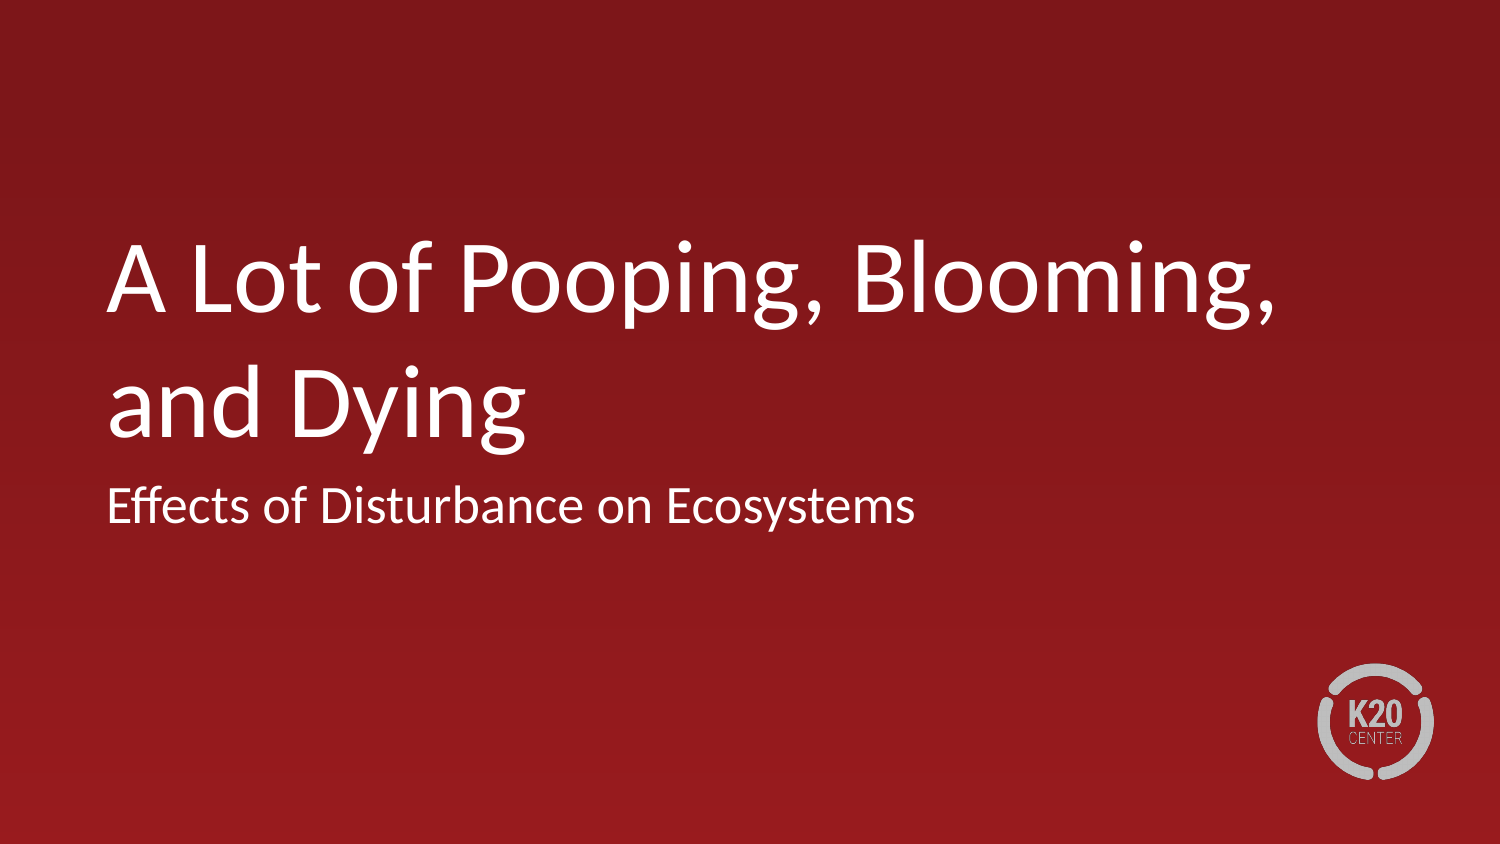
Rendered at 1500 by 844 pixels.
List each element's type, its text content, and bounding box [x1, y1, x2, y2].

subtitle Effects of Disturbance on Ecosystems [106, 461, 1395, 678]
title A Lot of Pooping, Blooming, and Dying [106, 233, 1394, 459]
picture [1300, 646, 1451, 797]
